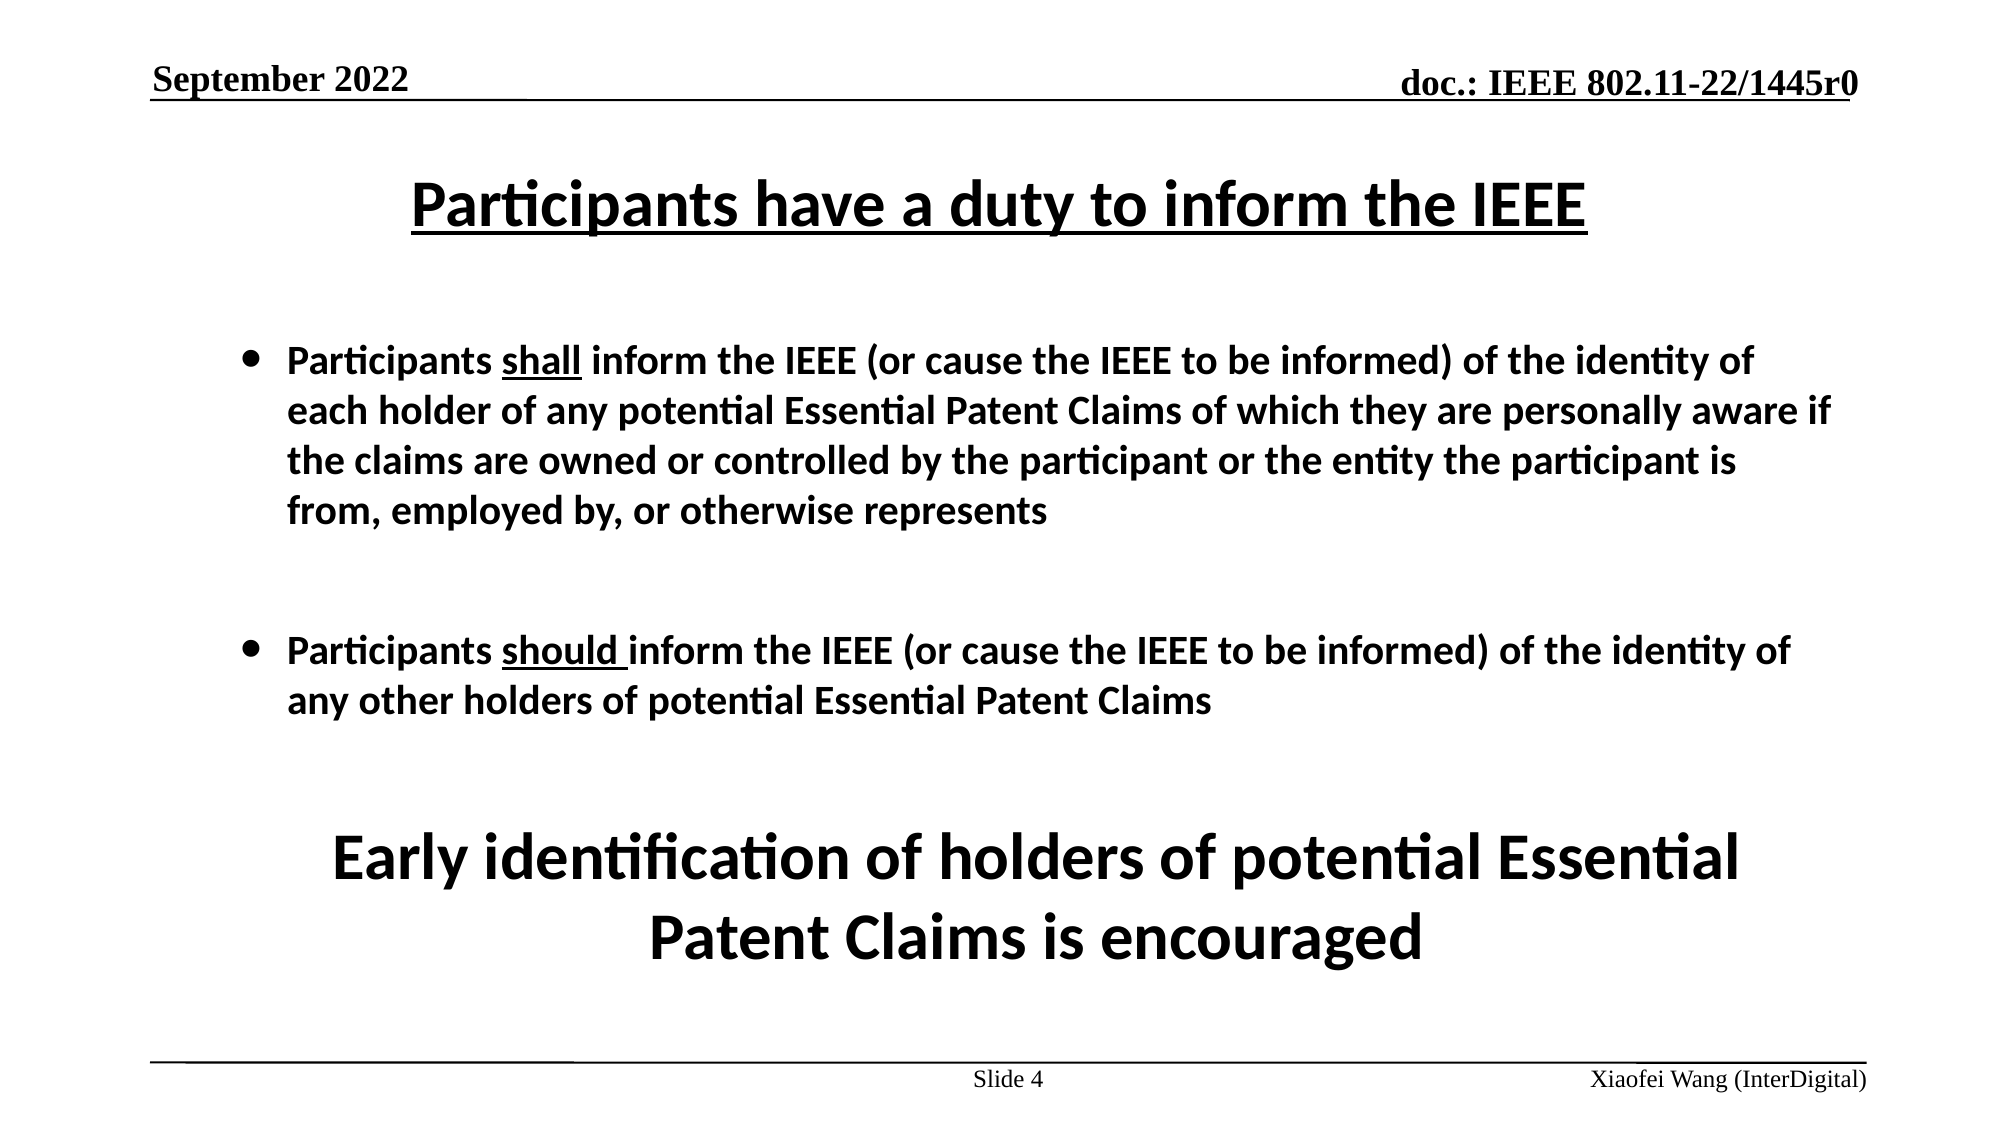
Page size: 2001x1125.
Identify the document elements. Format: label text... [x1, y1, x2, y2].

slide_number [152, 54, 563, 100]
slide_number Slide 4 [950, 1061, 1067, 1123]
text_box Xiaofei Wang (InterDigital) [1589, 1062, 1868, 1093]
title Participants have a duty to inform the IEEE [149, 112, 1850, 288]
list Participants shall inform the IEEE (or cause the IEEE to be informed) of the identity of each holder of any potential Essential Patent Claims of which they are personally aware if the claims are owned or controlled by the participant or the entity the participant is from, employed by, or otherwise represents Participants should inform the IEEE (or cause the IEEE to be informed) of the identity of any other holders of potential Essential Patent Claims Early identification of holders of potential Essential Patent Claims is encouraged [149, 324, 1850, 1000]
